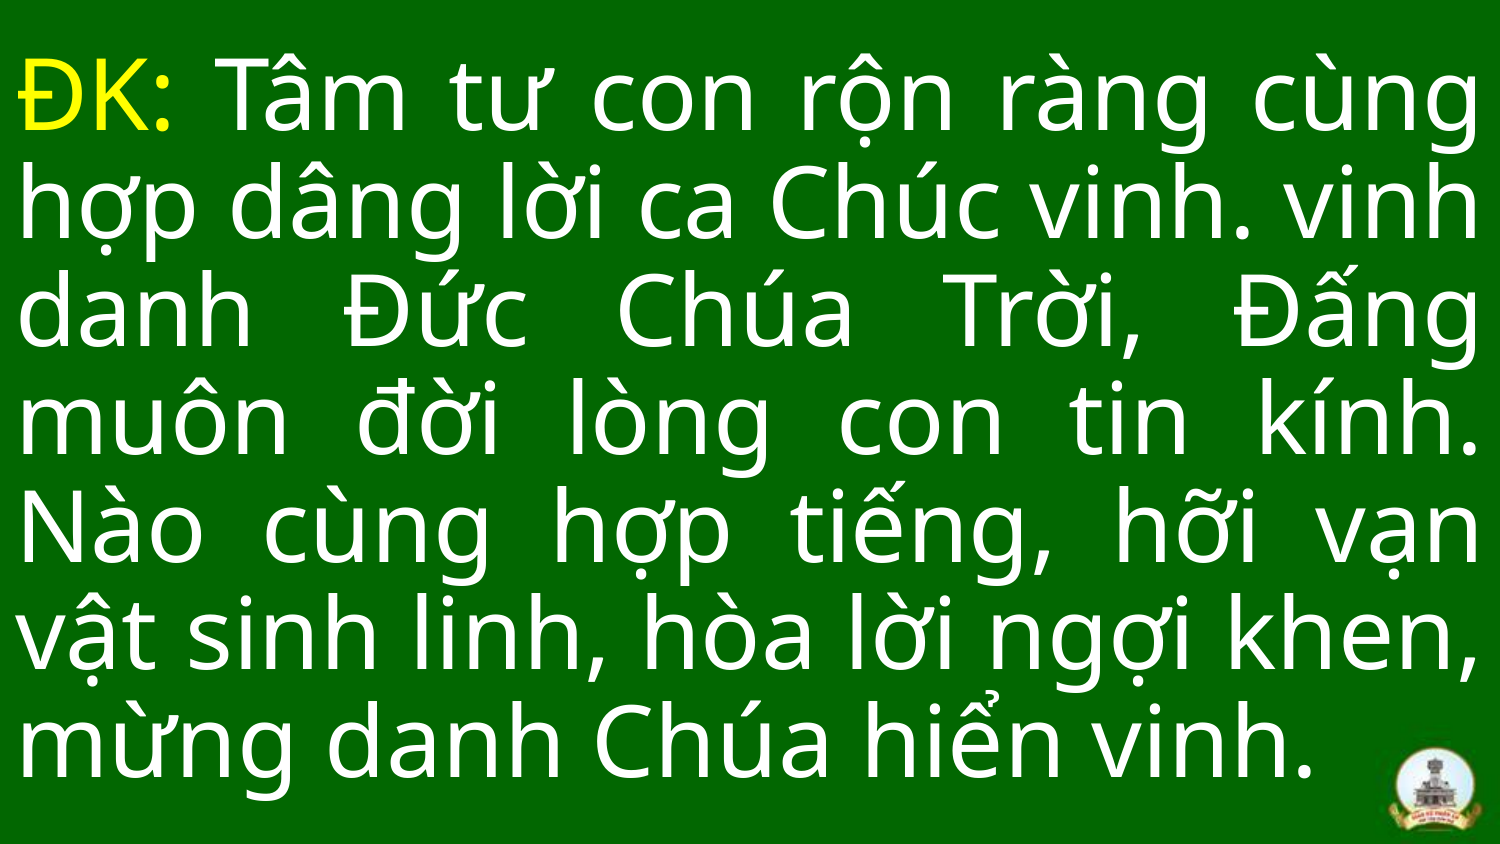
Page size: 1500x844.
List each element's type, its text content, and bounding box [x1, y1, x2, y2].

subtitle ĐK: Tâm tư con rộn ràng cùng hợp dâng lời ca Chúc vinh. vinh danh Đức Chúa Trời, Đấng muôn đời lòng con tin kính. Nào cùng hợp tiếng, hỡi vạn vật sinh linh, hòa lời ngợi khen, mừng danh Chúa hiển vinh. [0, 0, 1500, 844]
